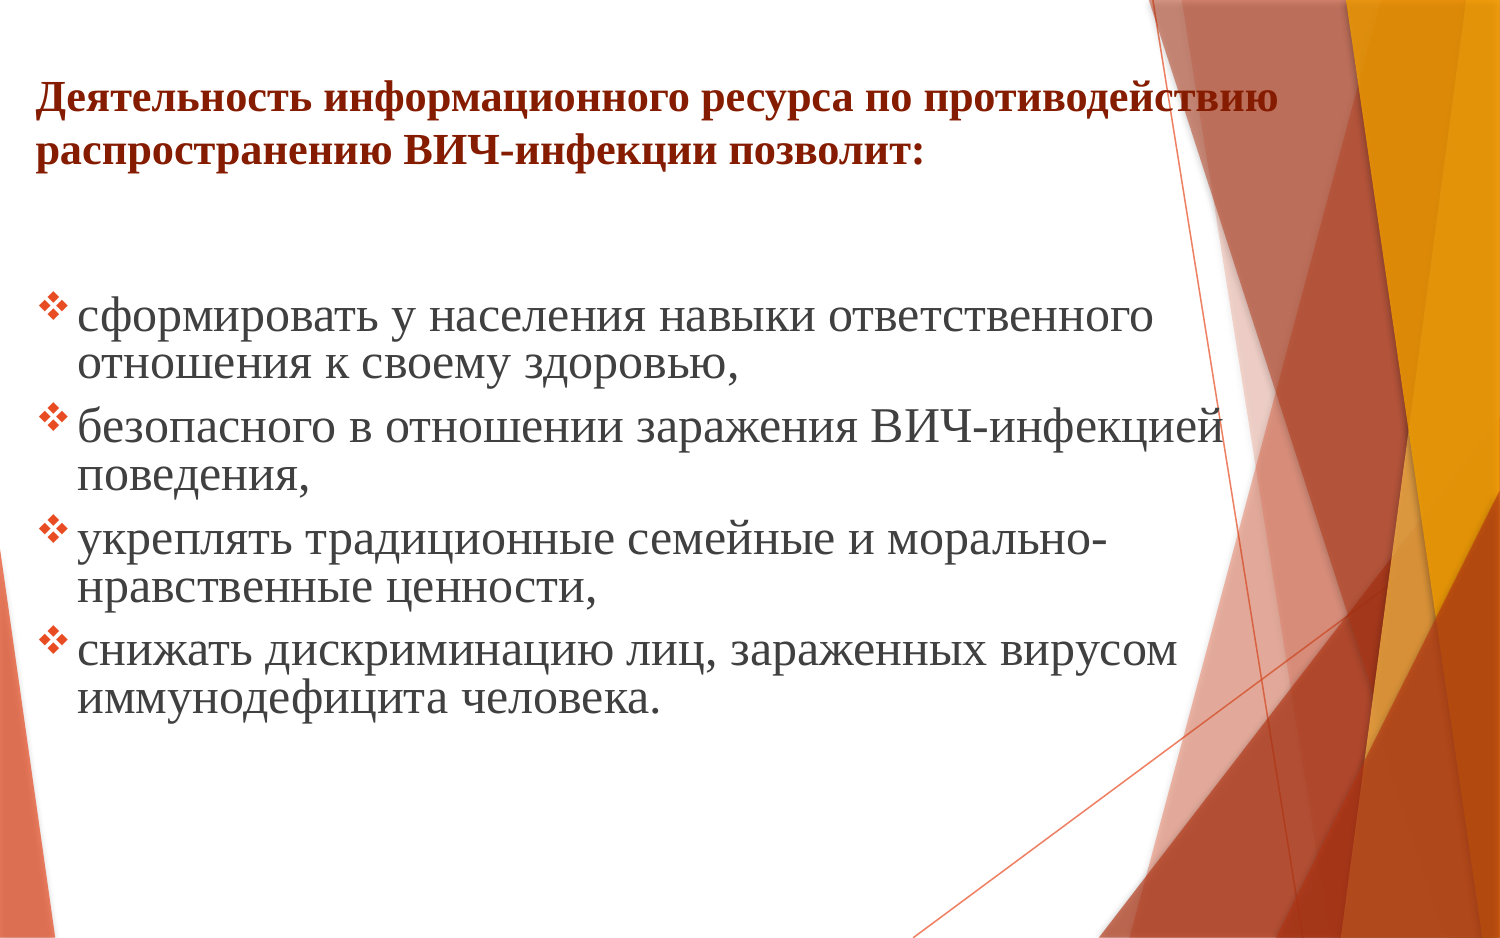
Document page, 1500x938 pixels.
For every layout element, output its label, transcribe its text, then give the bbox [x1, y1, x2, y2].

title Деятельность информационного ресурса по противодействию распространению ВИЧ-инфекции позволит: [20, 59, 1383, 217]
list сформировать у населения навыки ответственного отношения к своему здоровью, безопасного в отношении заражения ВИЧ-инфекцией поведения, укреплять традиционные семейные и морально-нравственные ценности, снижать дискриминацию лиц, зараженных вирусом иммунодефицита человека. [20, 285, 1246, 821]
